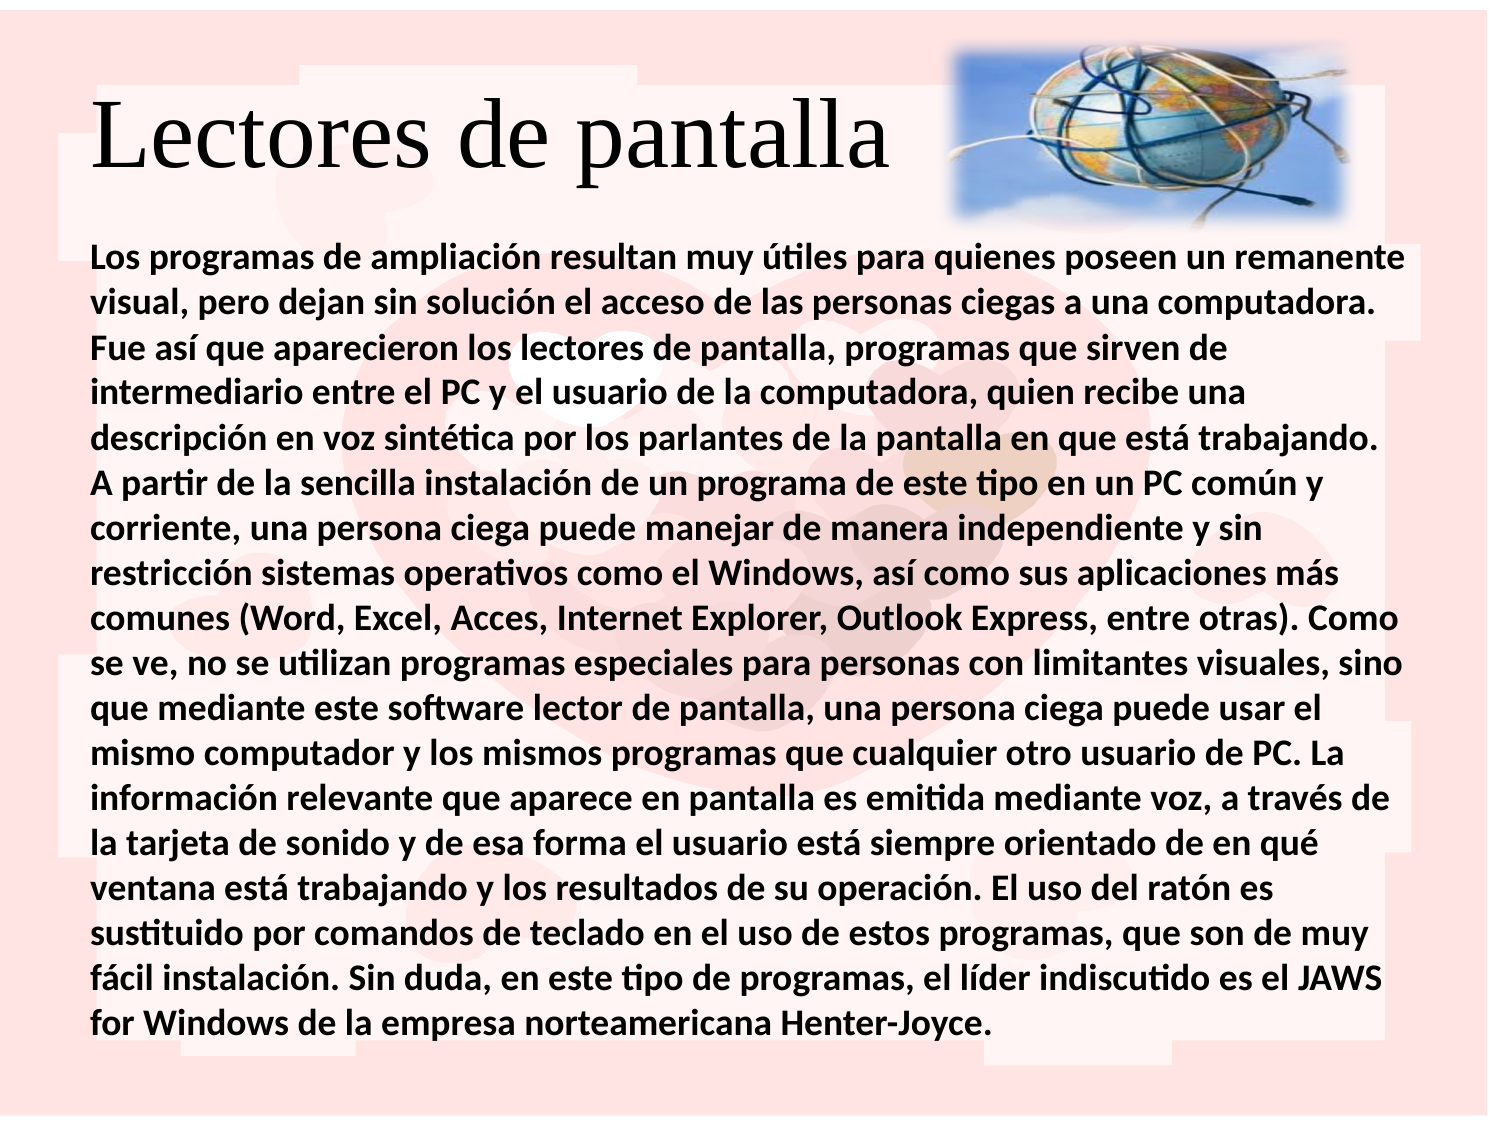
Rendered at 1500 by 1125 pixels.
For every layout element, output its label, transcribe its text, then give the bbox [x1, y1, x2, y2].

title Lectores de pantalla Los programas de ampliación resultan muy útiles para quienes poseen un remanente visual, pero dejan sin solución el acceso de las personas ciegas a una computadora. Fue así que aparecieron los lectores de pantalla, programas que sirven de intermediario entre el PC y el usuario de la computadora, quien recibe una descripción en voz sintética por los parlantes de la pantalla en que está trabajando. A partir de la sencilla instalación de un programa de este tipo en un PC común y corriente, una persona ciega puede manejar de manera independiente y sin restricción sistemas operativos como el Windows, así como sus aplicaciones más comunes (Word, Excel, Acces, Internet Explorer, Outlook Express, entre otras). Como se ve, no se utilizan programas especiales para personas con limitantes visuales, sino que mediante este software lector de pantalla, una persona ciega puede usar el mismo computador y los mismos programas que cualquier otro usuario de PC. La información relevante que aparece en pantalla es emitida mediante voz, a través de la tarjeta de sonido y de esa forma el usuario está siempre orientado de en qué ventana está trabajando y los resultados de su operación. El uso del ratón es sustituido por comandos de teclado en el uso de estos programas, que son de muy fácil instalación. Sin duda, en este tipo de programas, el líder indiscutido es el JAWS for Windows de la empresa norteamericana Henter-Joyce. [74, 44, 1426, 1067]
picture [937, 34, 1360, 235]
